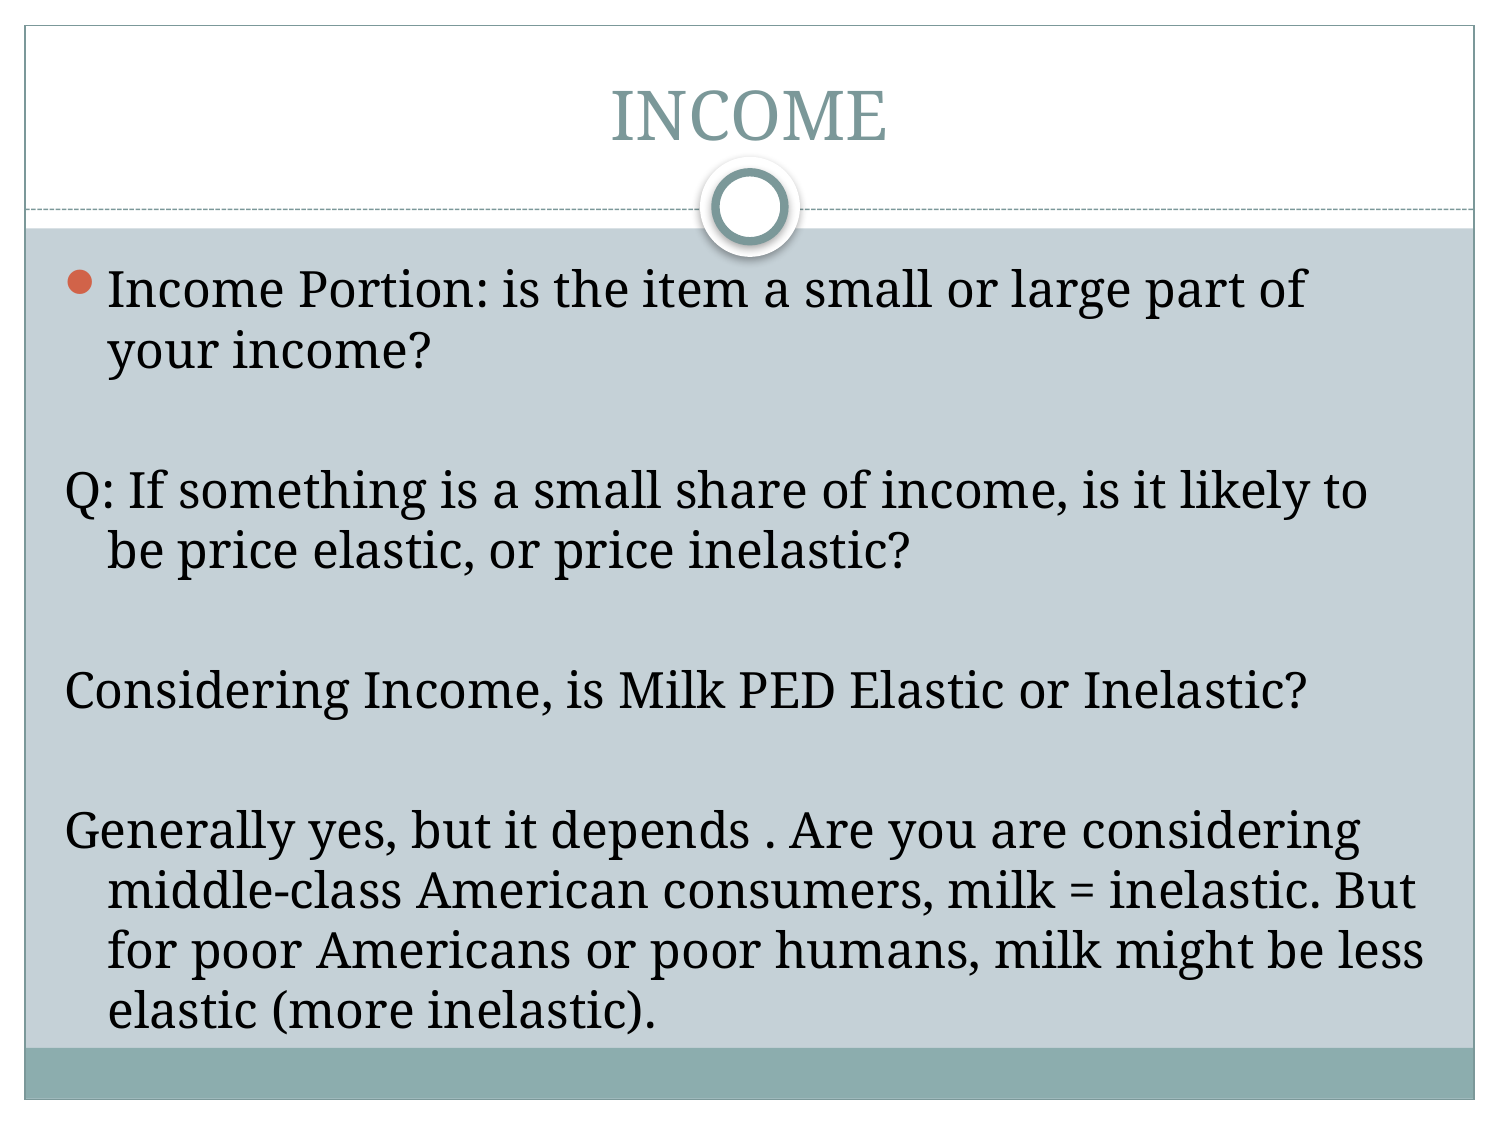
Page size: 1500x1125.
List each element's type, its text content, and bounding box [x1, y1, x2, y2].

title INCOME [49, 37, 1450, 162]
list Income Portion: is the item a small or large part of your income? Q: If something is a small share of income, is it likely to be price elastic, or price inelastic? Considering Income, is Milk PED Elastic or Inelastic? Generally yes, but it depends . Are you are considering middle-class American consumers, milk = inelastic. But for poor Americans or poor humans, milk might be less elastic (more inelastic). [49, 250, 1445, 1063]
